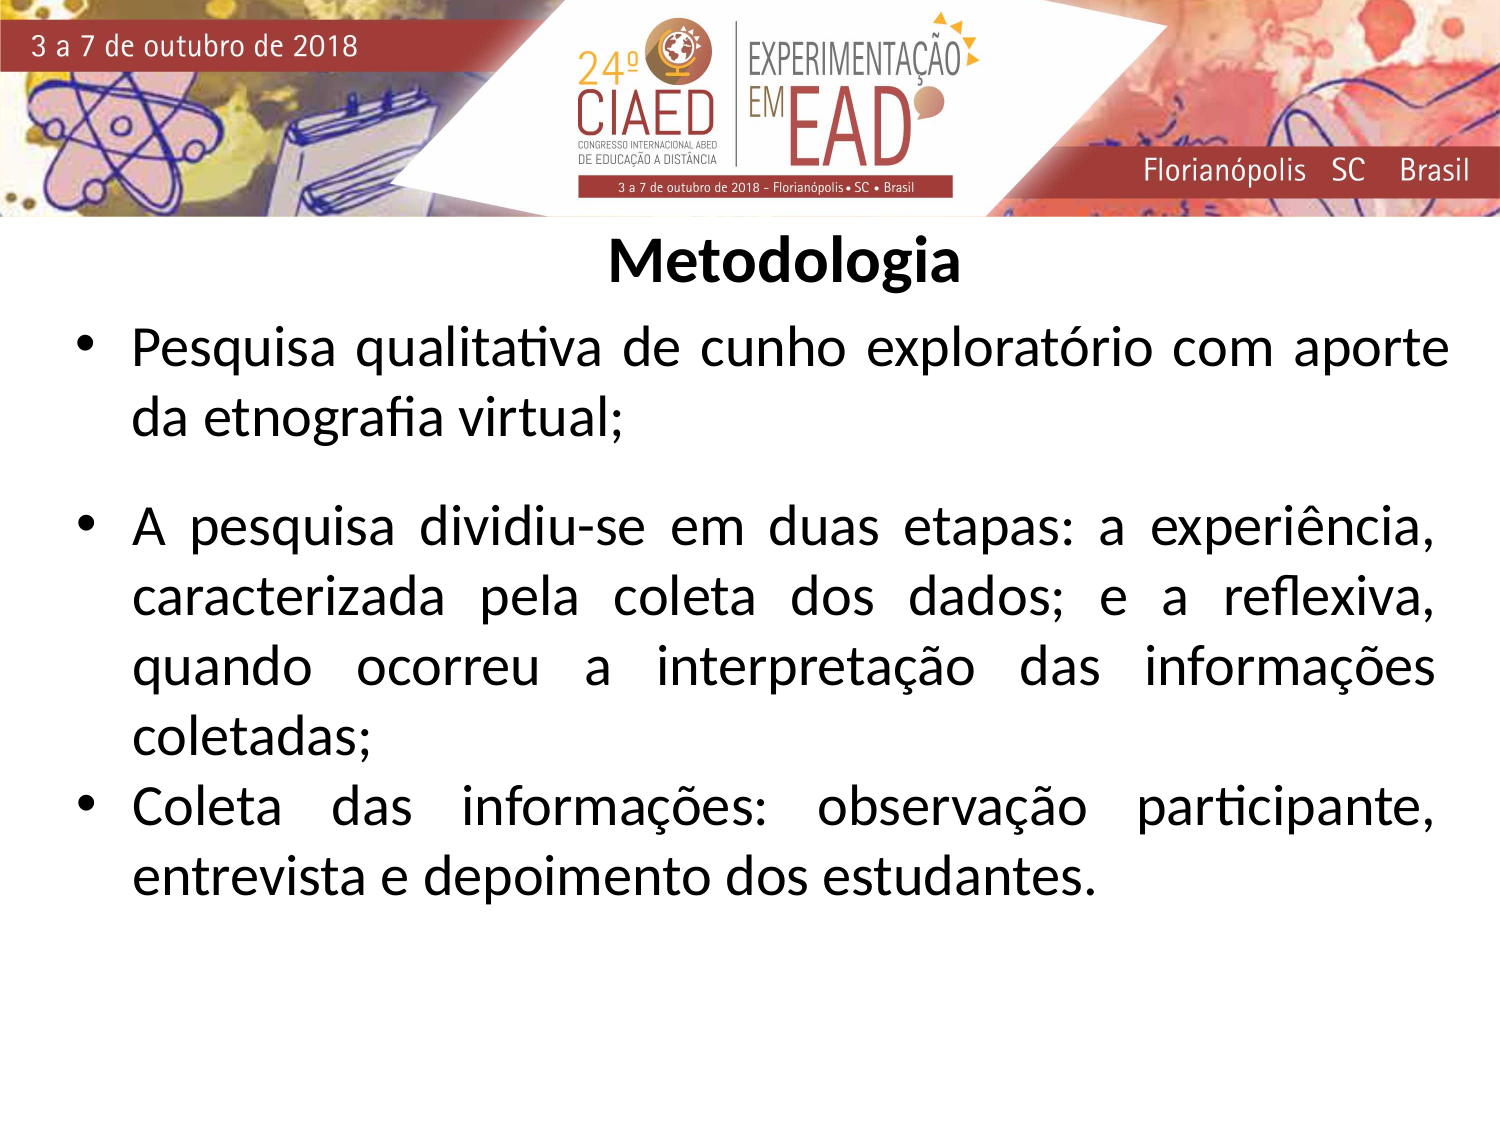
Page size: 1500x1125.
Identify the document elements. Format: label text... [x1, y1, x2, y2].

text_box Metodologia [112, 208, 1459, 300]
picture [0, 0, 1500, 217]
text_box A pesquisa dividiu-se em duas etapas: a experiência, caracterizada pela coleta dos dados; e a reflexiva, quando ocorreu a interpretação das informações coletadas; Coleta das informações: observação participante, entrevista e depoimento dos estudantes. [61, 479, 1452, 975]
text_box Pesquisa qualitativa de cunho exploratório com aporte da etnografia virtual; [60, 300, 1467, 456]
